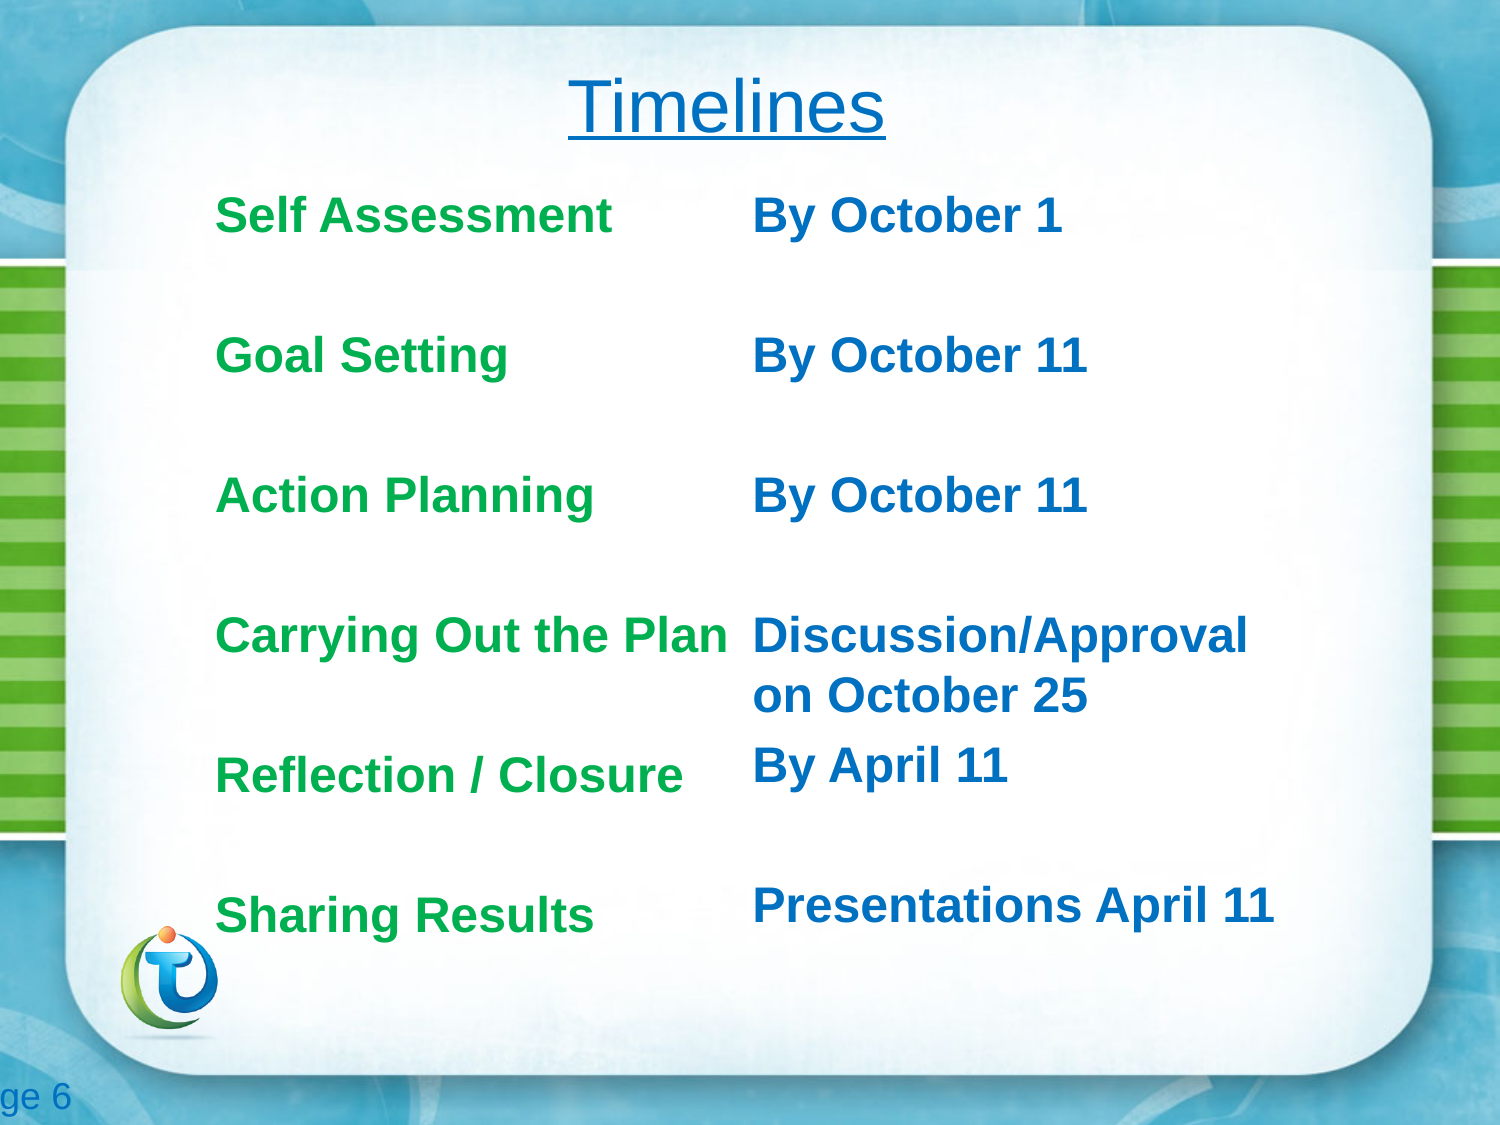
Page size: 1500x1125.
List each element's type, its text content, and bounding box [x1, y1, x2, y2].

list Self Assessment Goal Setting Action Planning Carrying Out the Plan Reflection / Closure Sharing Results [200, 174, 737, 918]
title Timelines [135, 49, 1319, 238]
list By October 1 By October 11 By October 11 Discussion/Approval on October 25 By April 11 Presentations April 11 [737, 174, 1338, 918]
picture [0, 0, 1500, 1125]
